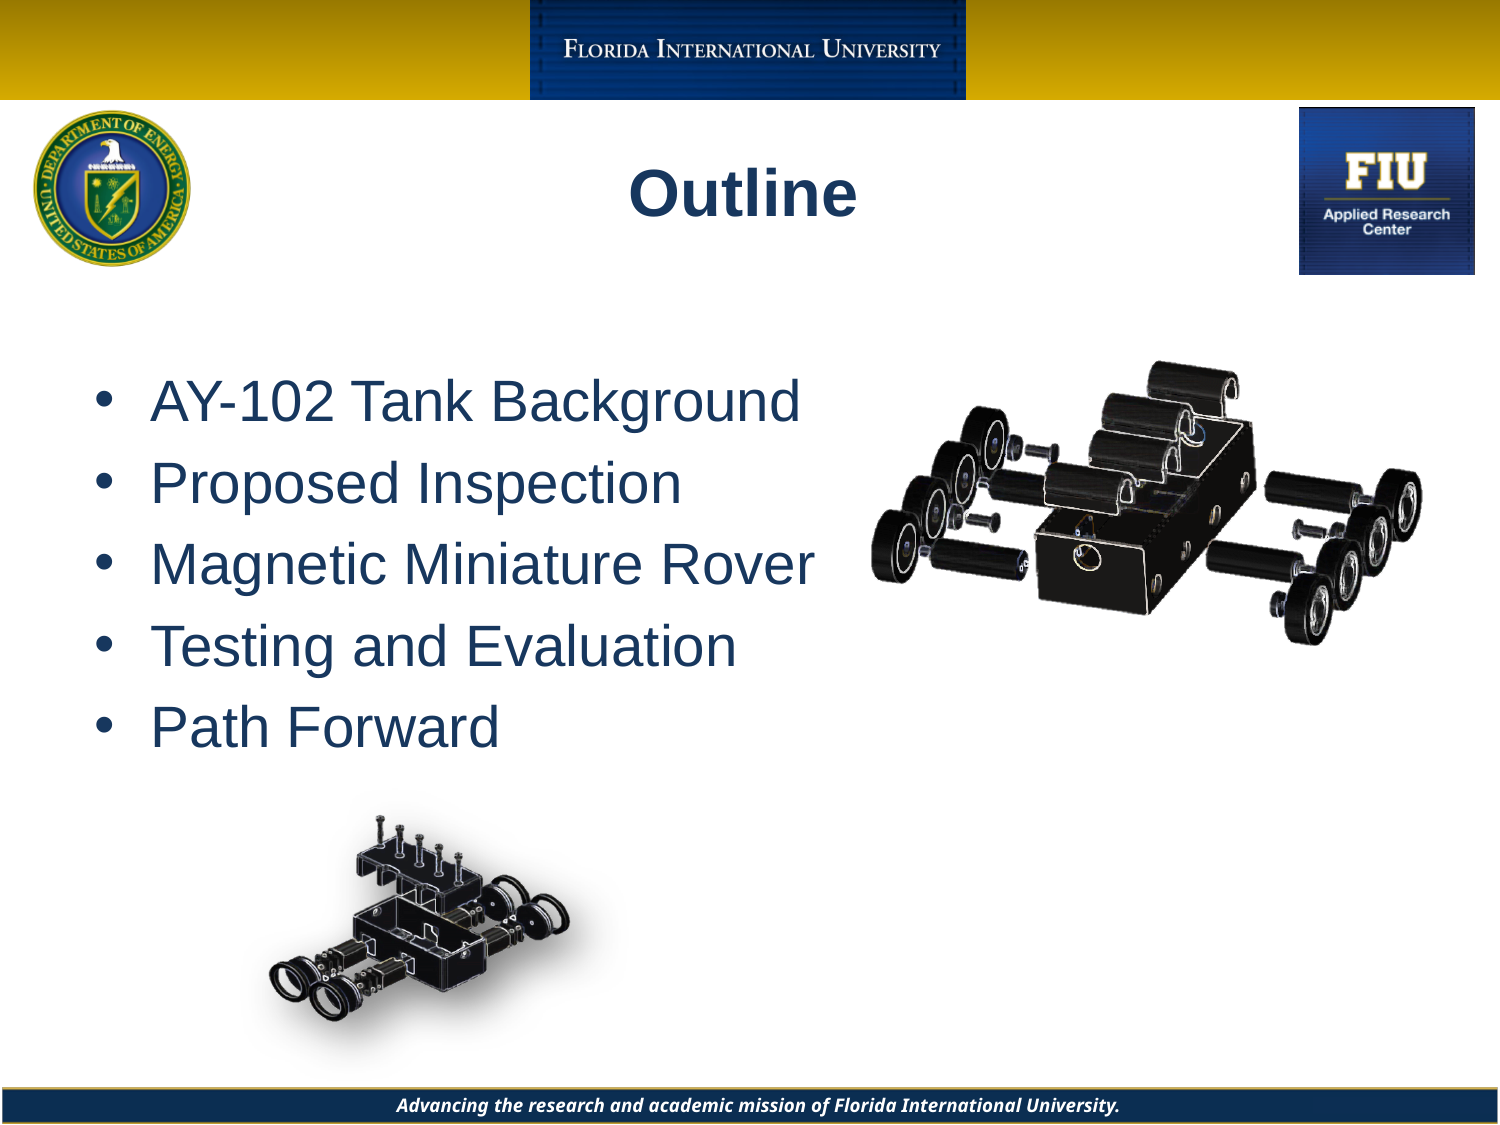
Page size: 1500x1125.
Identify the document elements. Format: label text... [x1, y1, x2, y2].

list AY-102 Tank Background Proposed Inspection Magnetic Miniature Rover Testing and Evaluation Path Forward [79, 355, 1130, 801]
picture [236, 787, 611, 1060]
picture [0, 1085, 1500, 1125]
picture [862, 354, 1430, 654]
picture [30, 107, 187, 270]
picture [530, 0, 966, 97]
title Outline [187, 97, 1300, 283]
picture [1300, 107, 1475, 275]
